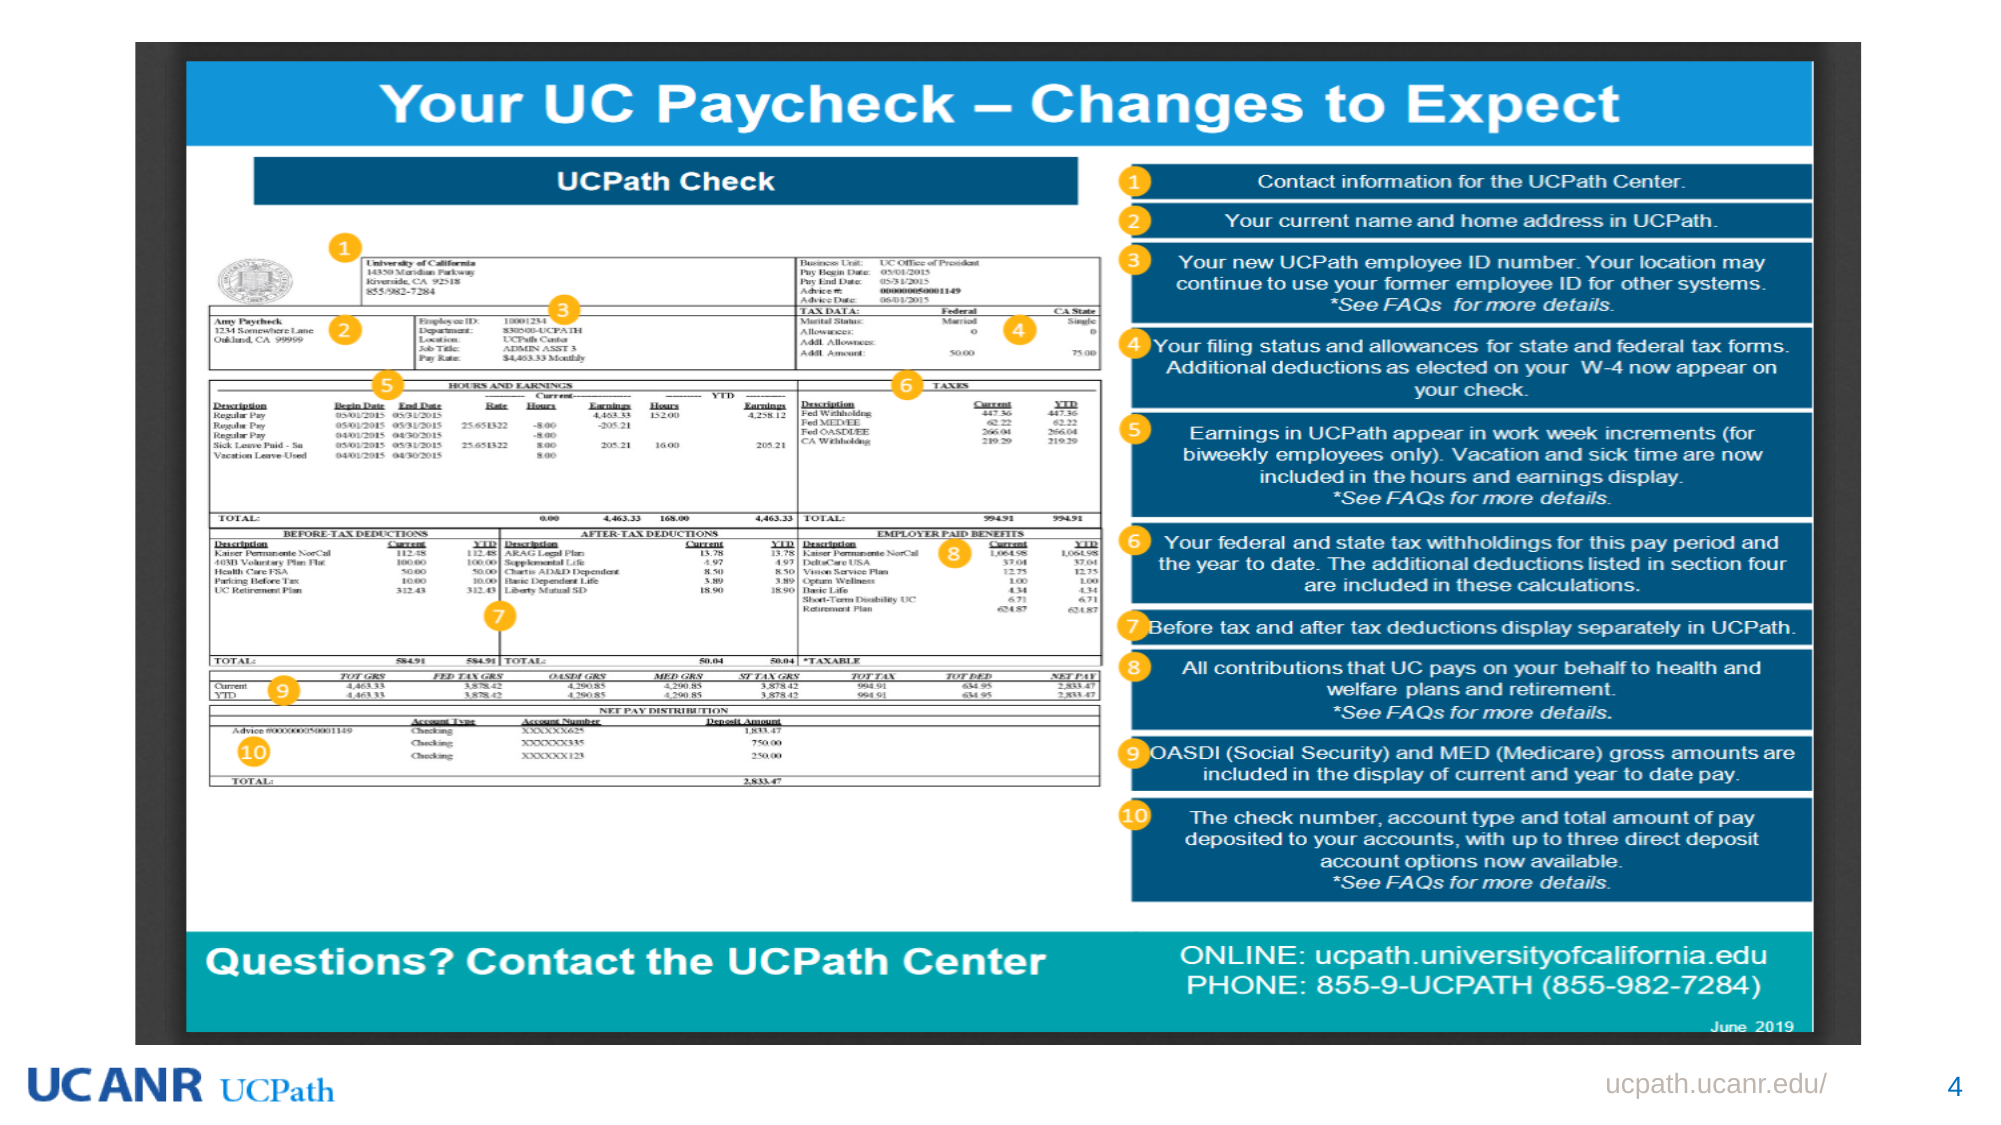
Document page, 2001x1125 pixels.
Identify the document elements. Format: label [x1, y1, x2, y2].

picture [135, 42, 1862, 1045]
picture [0, 1058, 2000, 1125]
